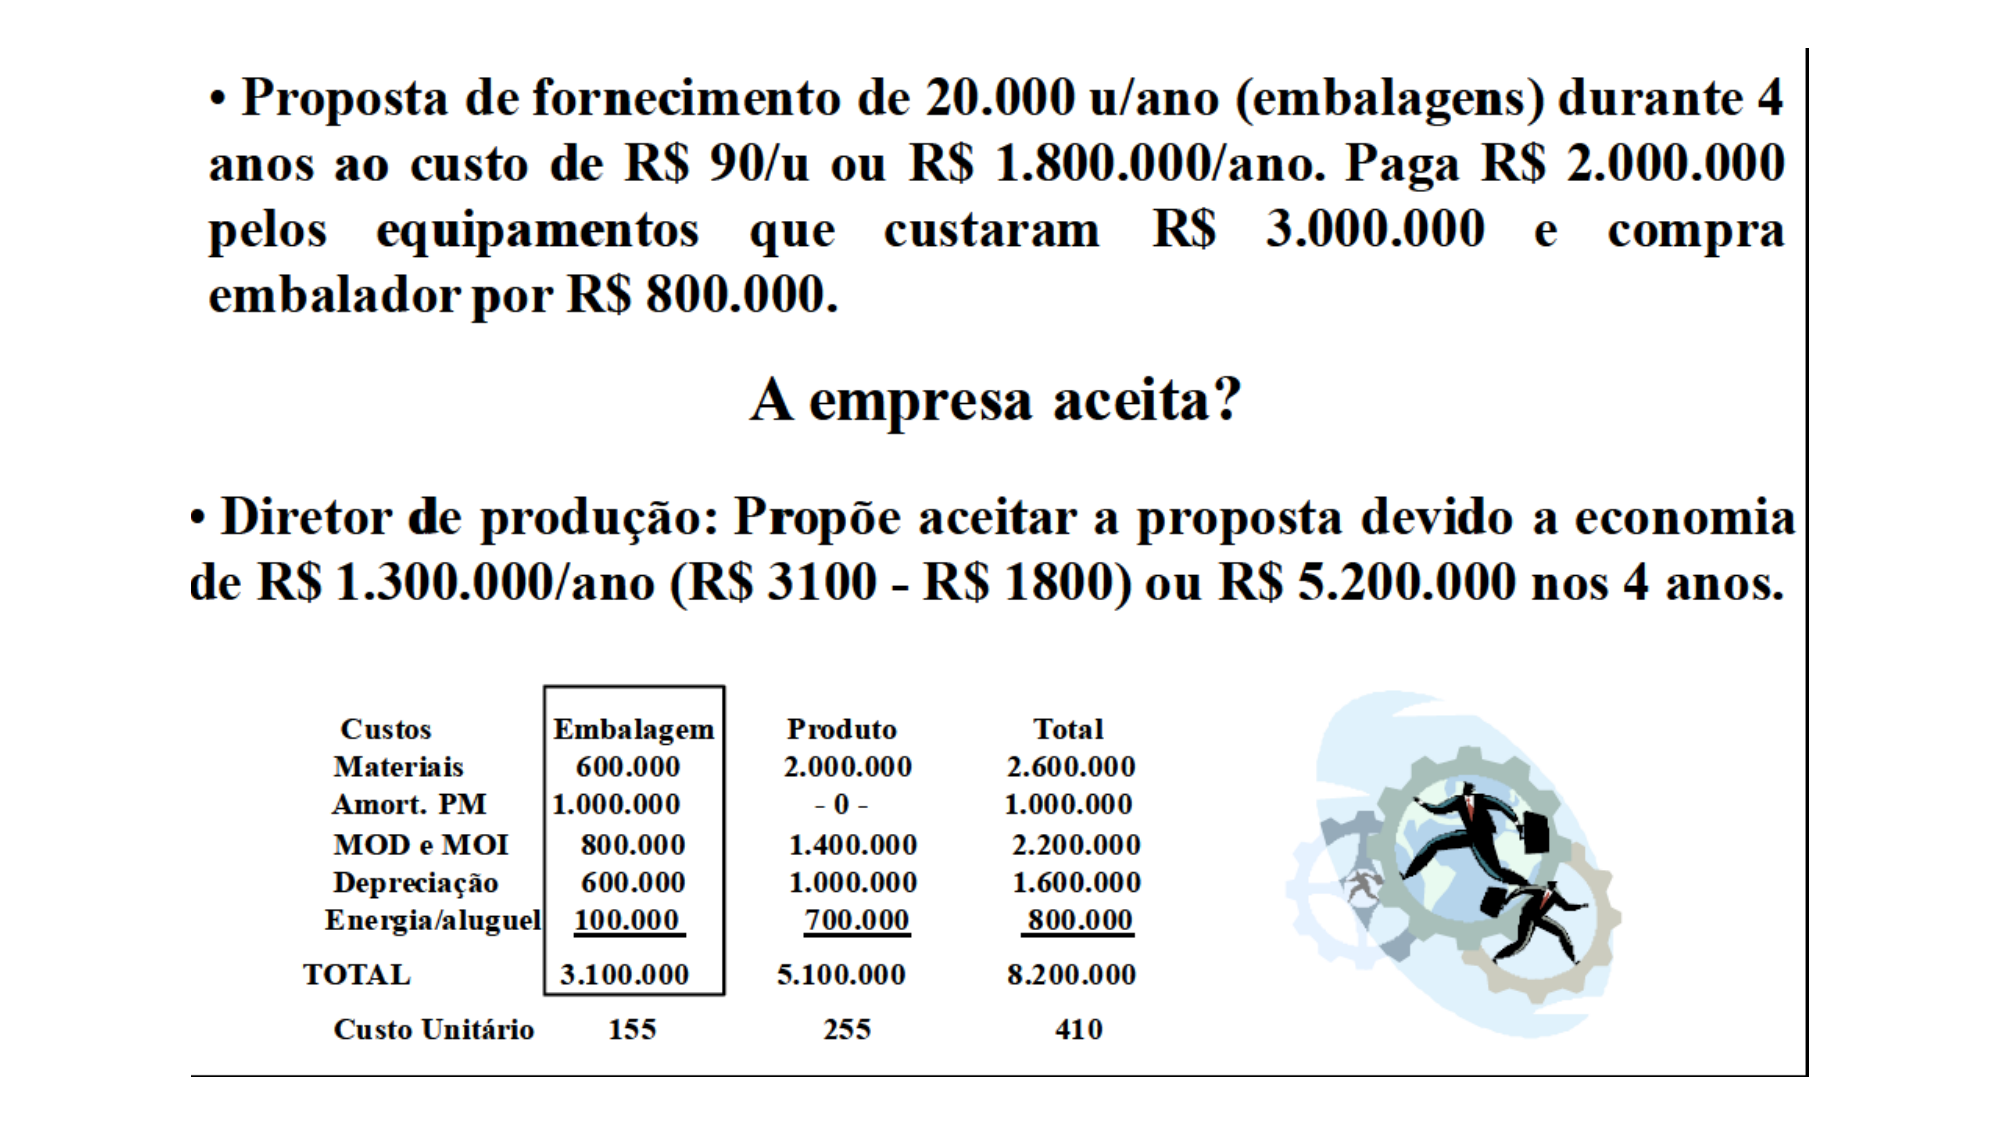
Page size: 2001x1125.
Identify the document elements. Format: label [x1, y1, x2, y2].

picture [191, 48, 1809, 1077]
